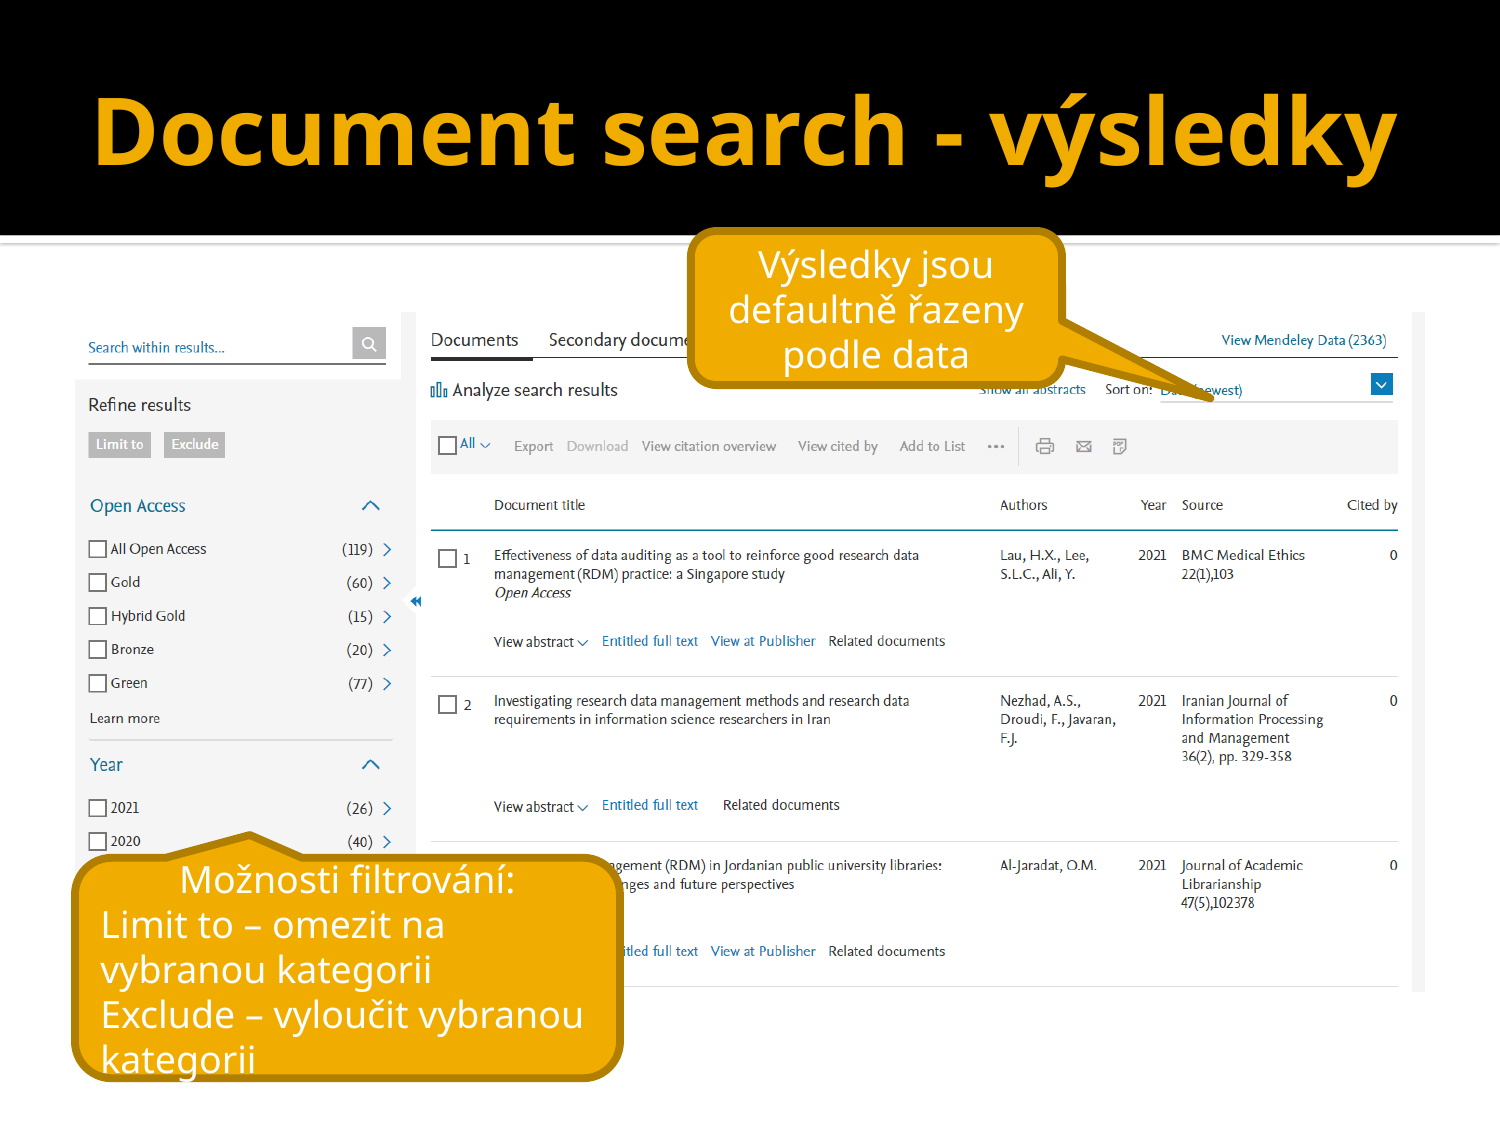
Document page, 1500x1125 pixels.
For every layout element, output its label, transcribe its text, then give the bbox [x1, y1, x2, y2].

text_box Výsledky jsou defaultně řazeny podle data [686, 227, 1067, 311]
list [74, 312, 1425, 992]
text_box Možnosti filtrování: Limit to – omezit na vybranou kategorii Exclude – vyloučit vybranou kategorii [71, 995, 624, 1083]
title Document search - výsledky [75, 25, 1425, 231]
